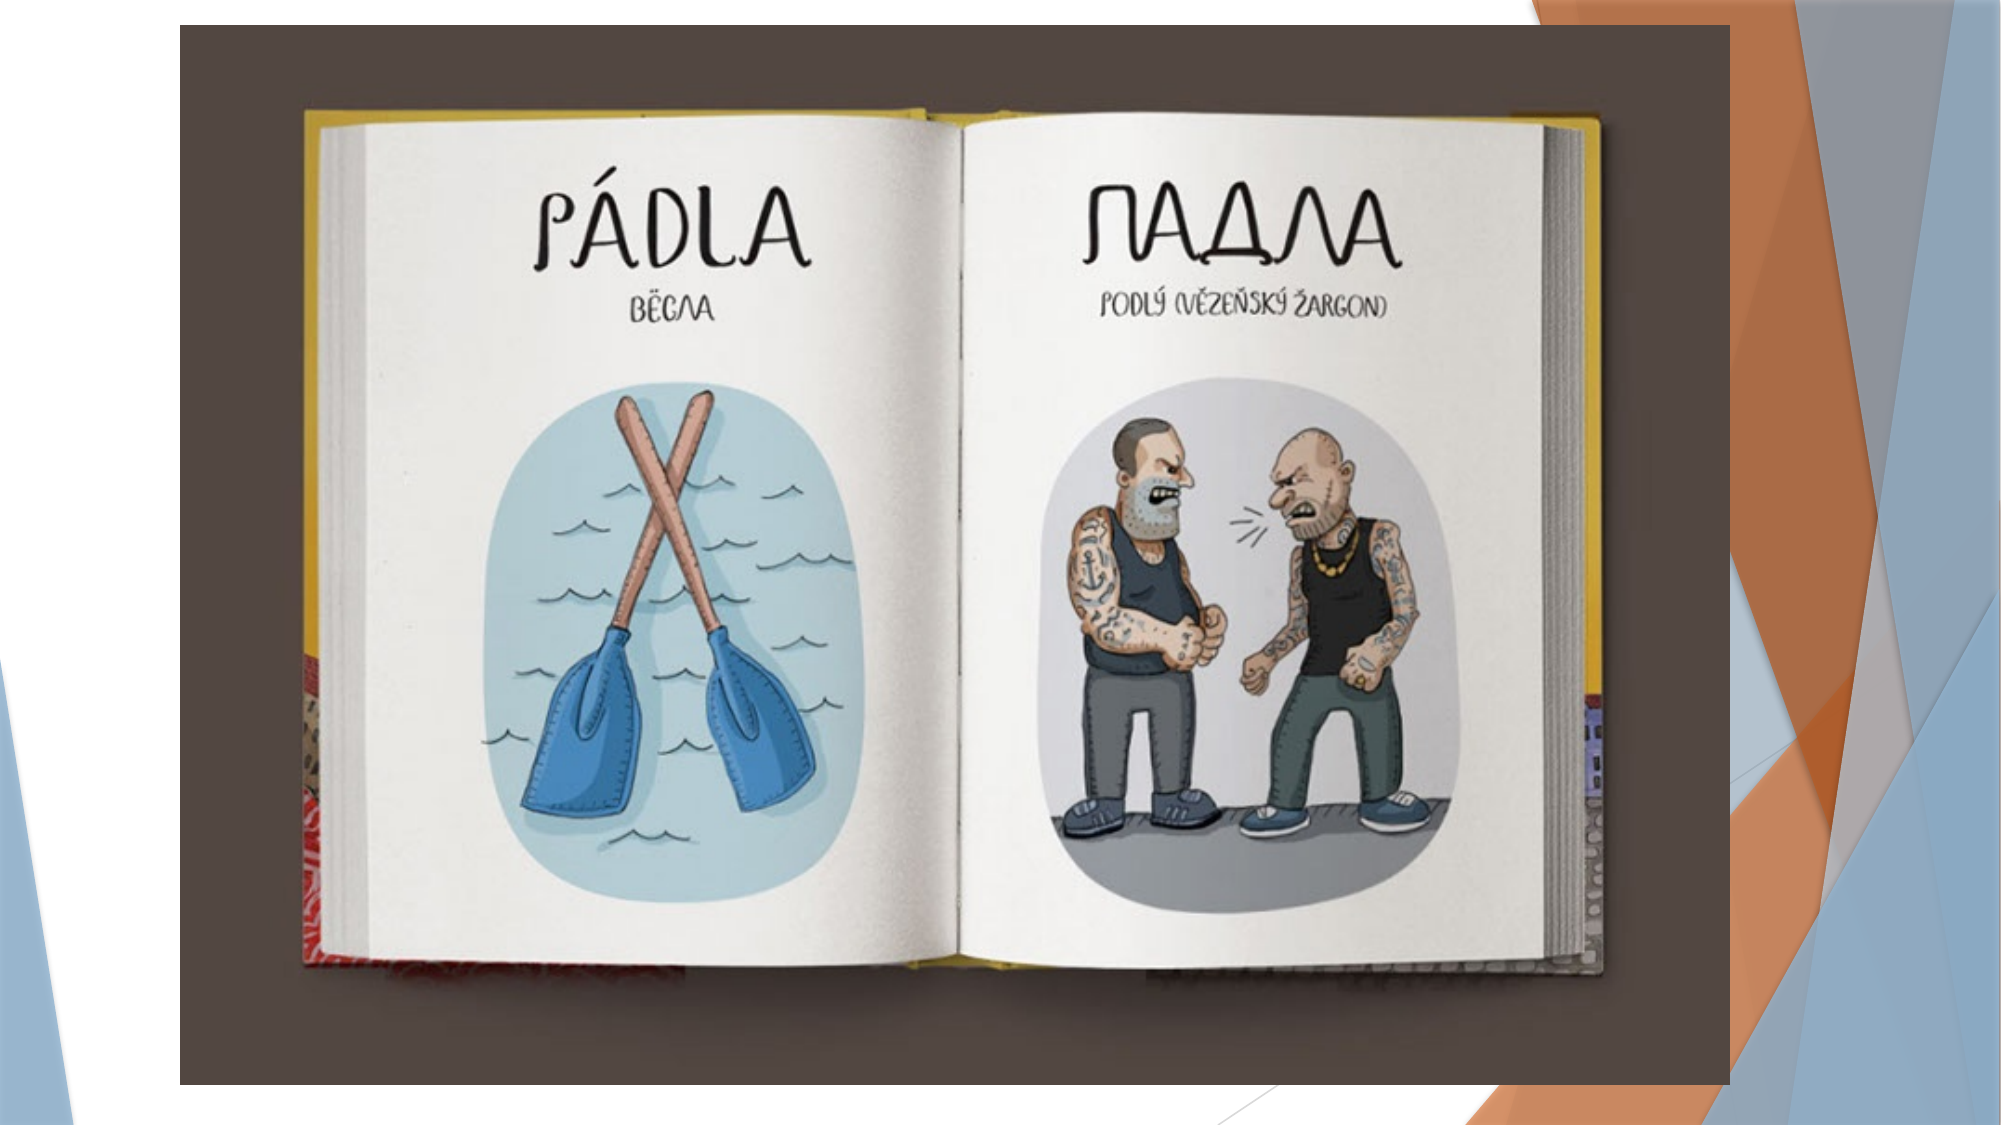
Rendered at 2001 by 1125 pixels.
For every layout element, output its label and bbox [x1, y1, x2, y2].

picture [179, 25, 1730, 1085]
